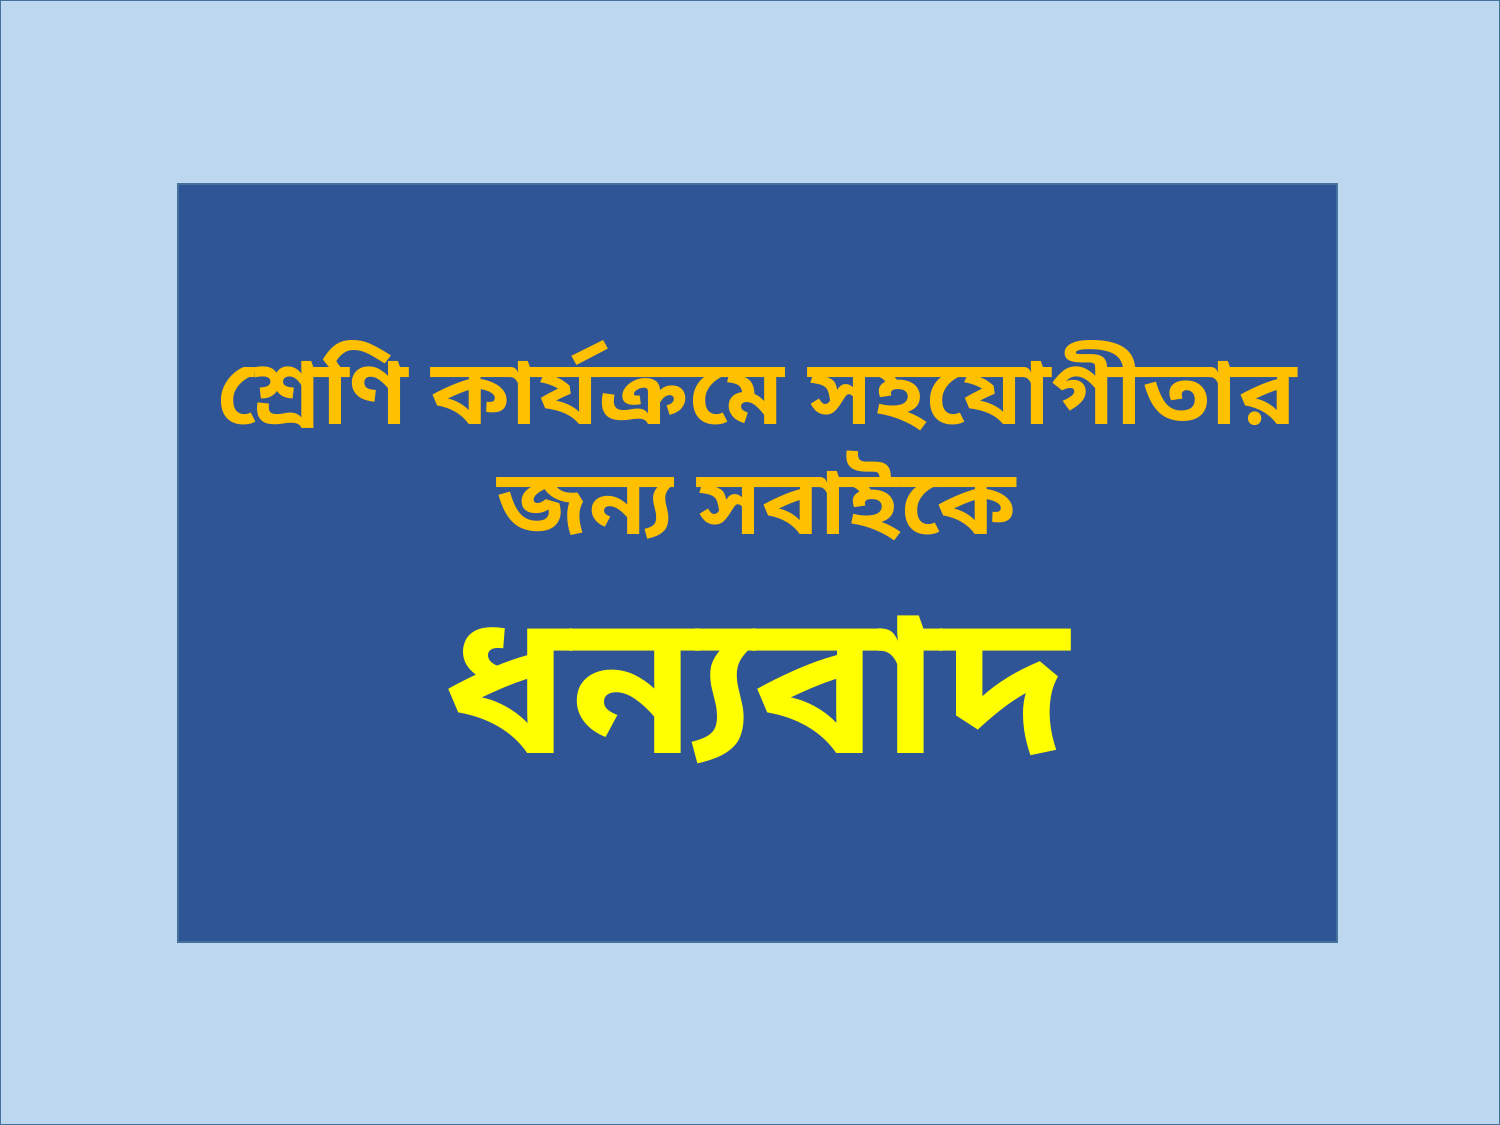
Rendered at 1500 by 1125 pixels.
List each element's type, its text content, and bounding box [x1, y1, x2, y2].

text_box শ্রেণি কার্যক্রমে সহযোগীতার জন্য সবাইকে ধন্যবাদ [177, 183, 1338, 943]
text_box [0, 0, 1500, 1125]
